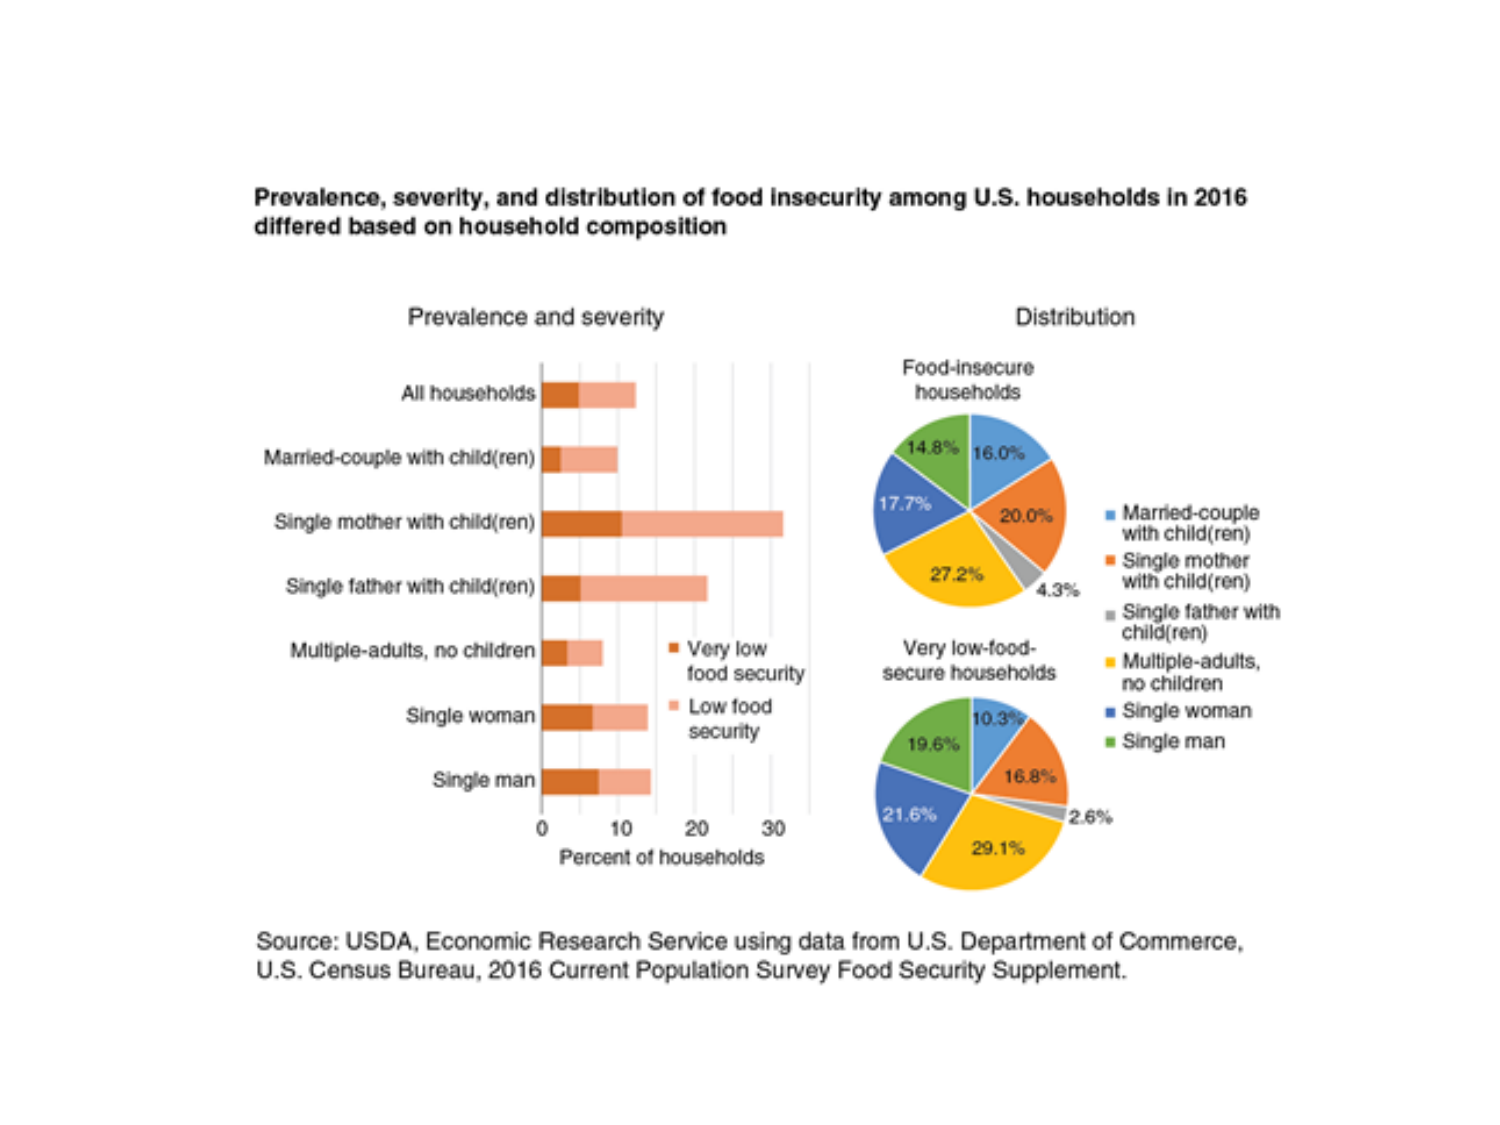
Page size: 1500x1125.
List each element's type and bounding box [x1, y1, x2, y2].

picture [249, 174, 1295, 988]
